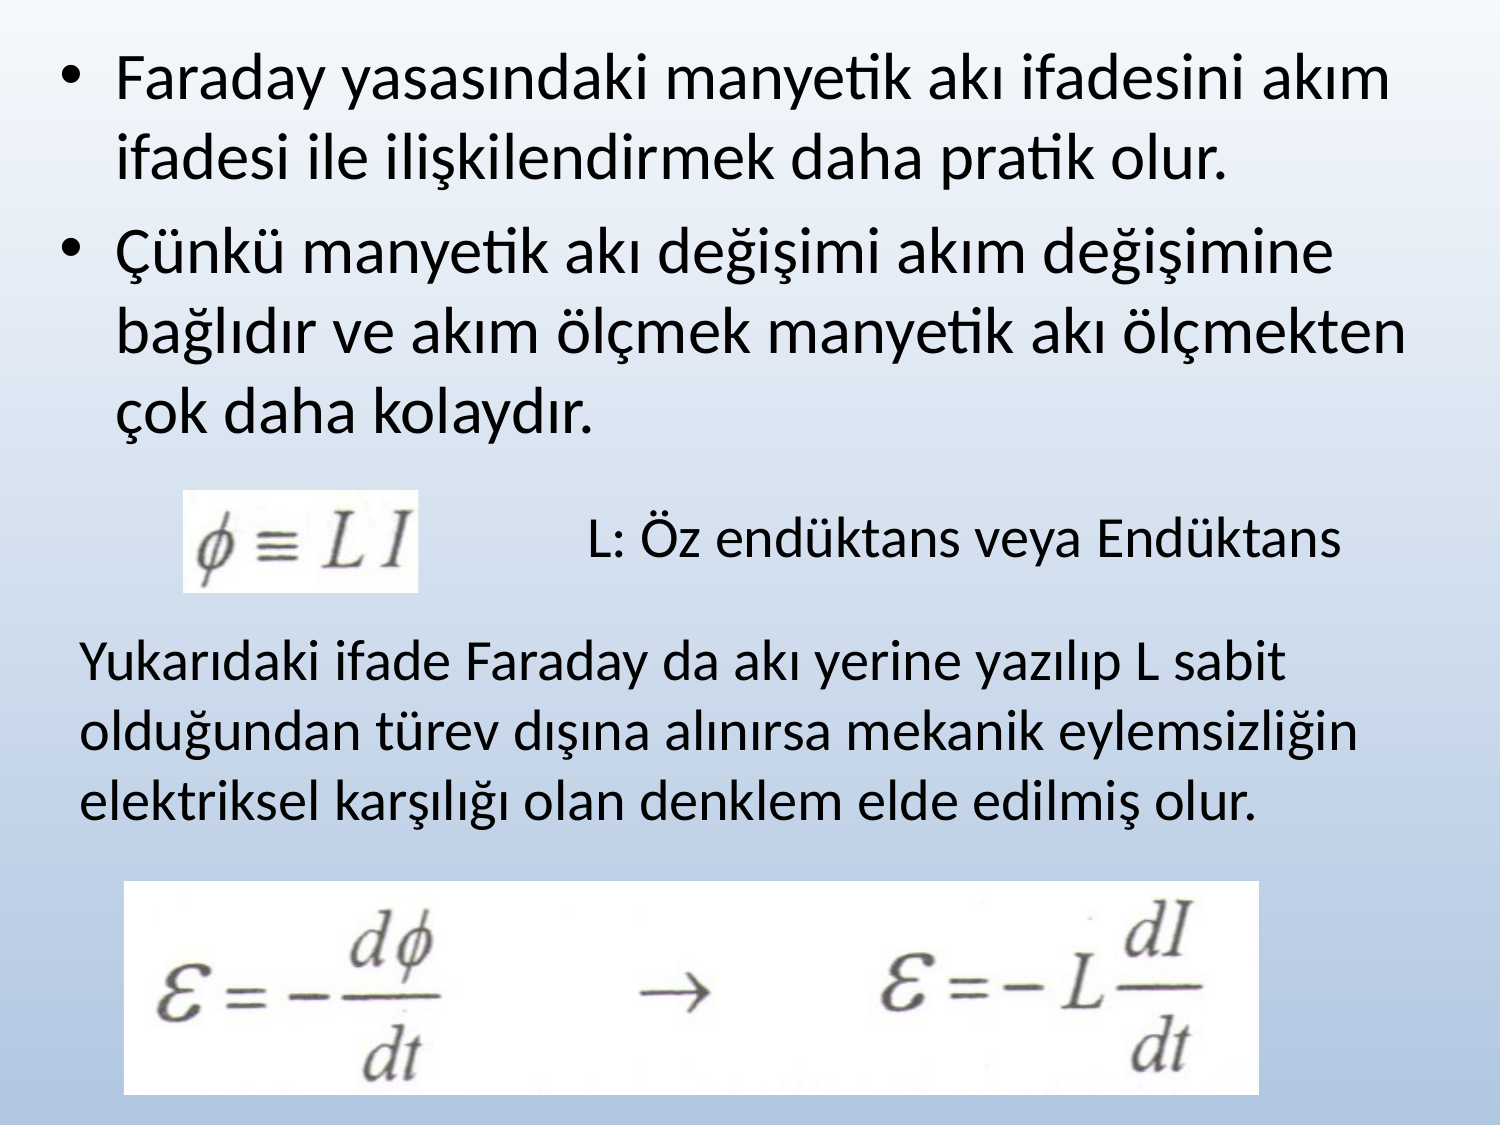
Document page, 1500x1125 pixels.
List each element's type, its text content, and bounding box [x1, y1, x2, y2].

text_box L: Öz endüktans veya Endüktans [572, 491, 1447, 577]
picture [123, 881, 1261, 1095]
picture [182, 490, 419, 594]
list Faraday yasasındaki manyetik akı ifadesini akım ifadesi ile ilişkilendirmek daha pratik olur. Çünkü manyetik akı değişimi akım değişimine bağlıdır ve akım ölçmek manyetik akı ölçmekten çok daha kolaydır. [44, 25, 1432, 469]
text_box Yukarıdaki ifade Faraday da akı yerine yazılıp L sabit olduğundan türev dışına alınırsa mekanik eylemsizliğin elektriksel karşılığı olan denklem elde edilmiş olur. [64, 614, 1447, 840]
